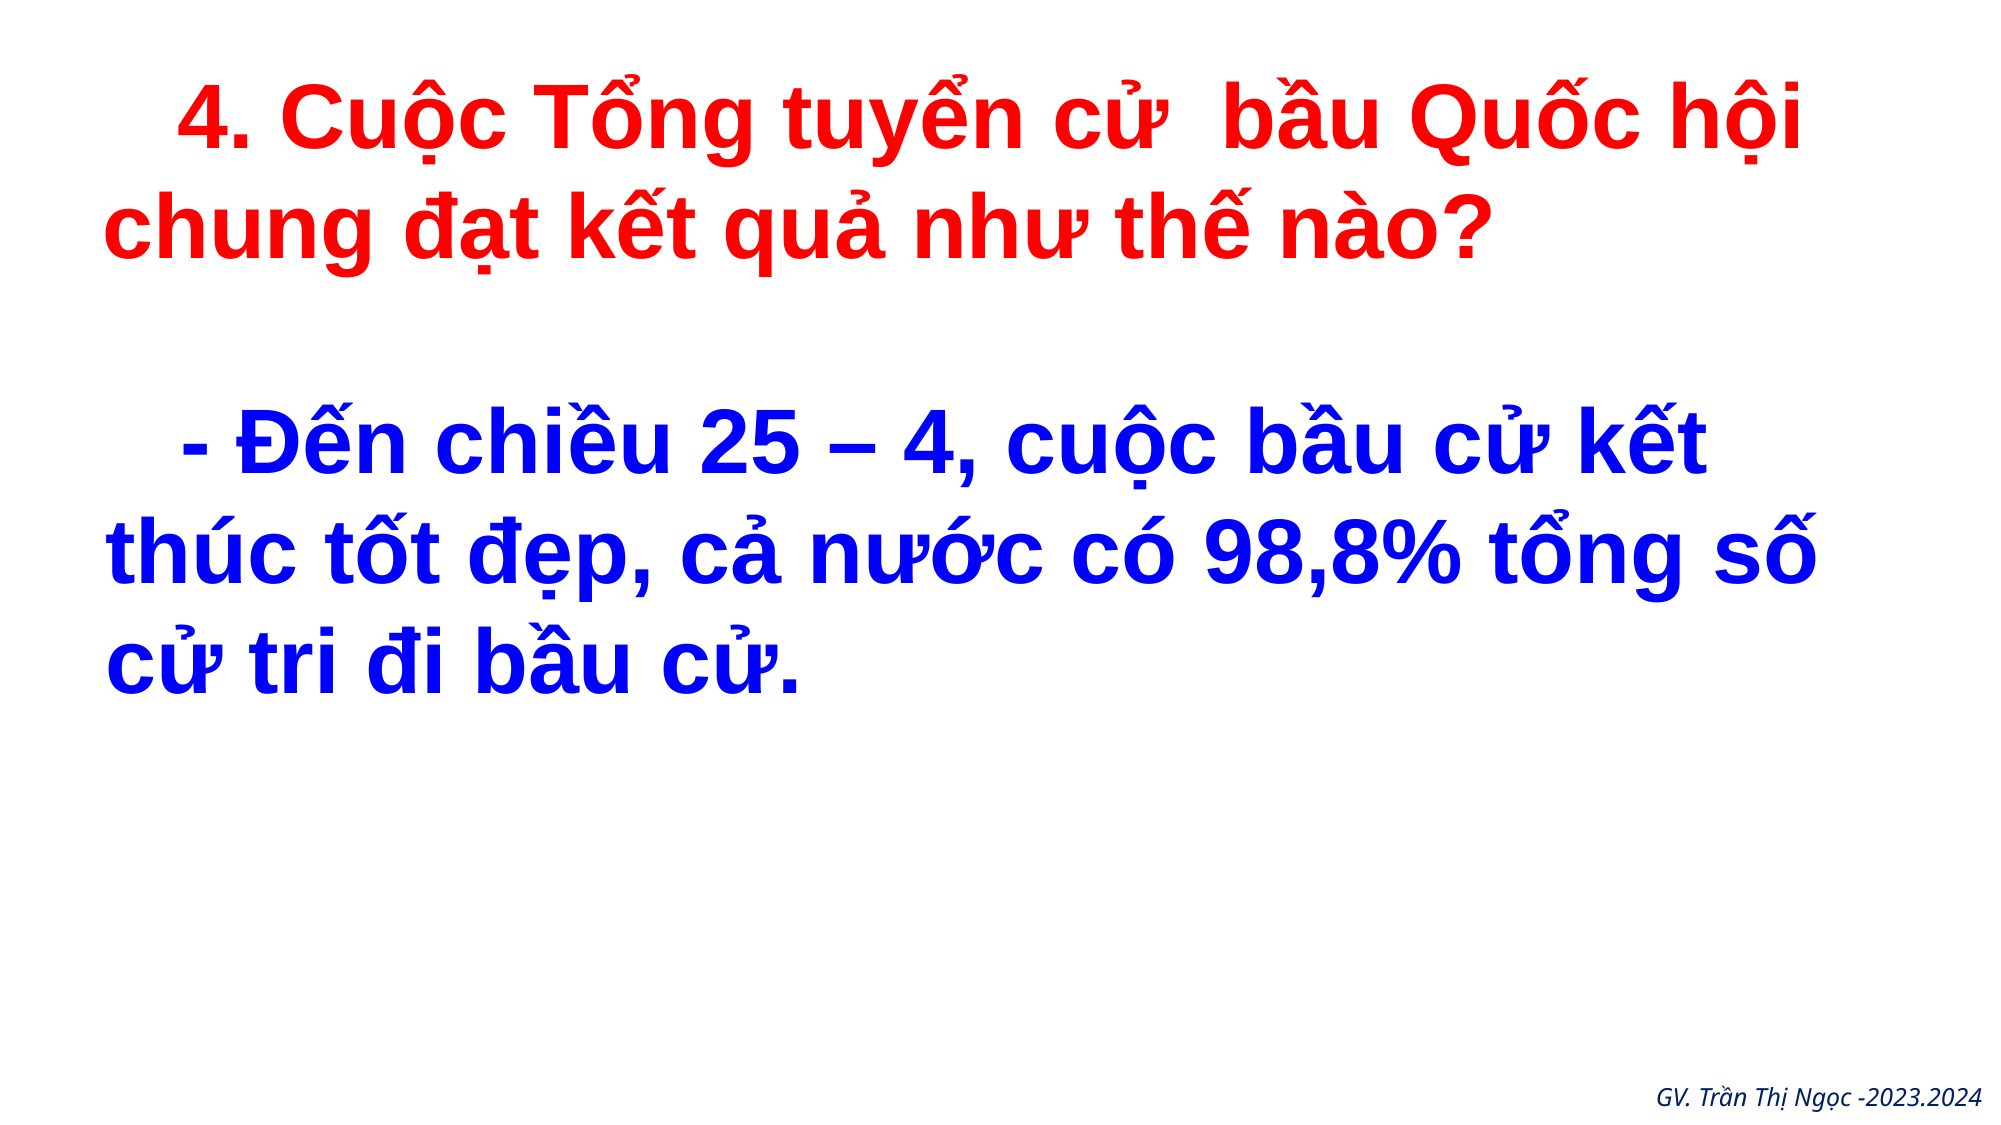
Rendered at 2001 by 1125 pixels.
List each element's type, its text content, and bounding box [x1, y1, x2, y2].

text_box 4. Cuộc Tổng tuyển cử bầu Quốc hội chung đạt kết quả như thế nào? [87, 49, 1925, 285]
text_box - Đến chiều 25 – 4, cuộc bầu cử kết thúc tốt đẹp, cả nước có 98,8% tổng số cử tri đi bầu cử. [90, 374, 1880, 720]
text_box GV. Trần Thị Ngọc -2023.2024 [1641, 1074, 2000, 1119]
